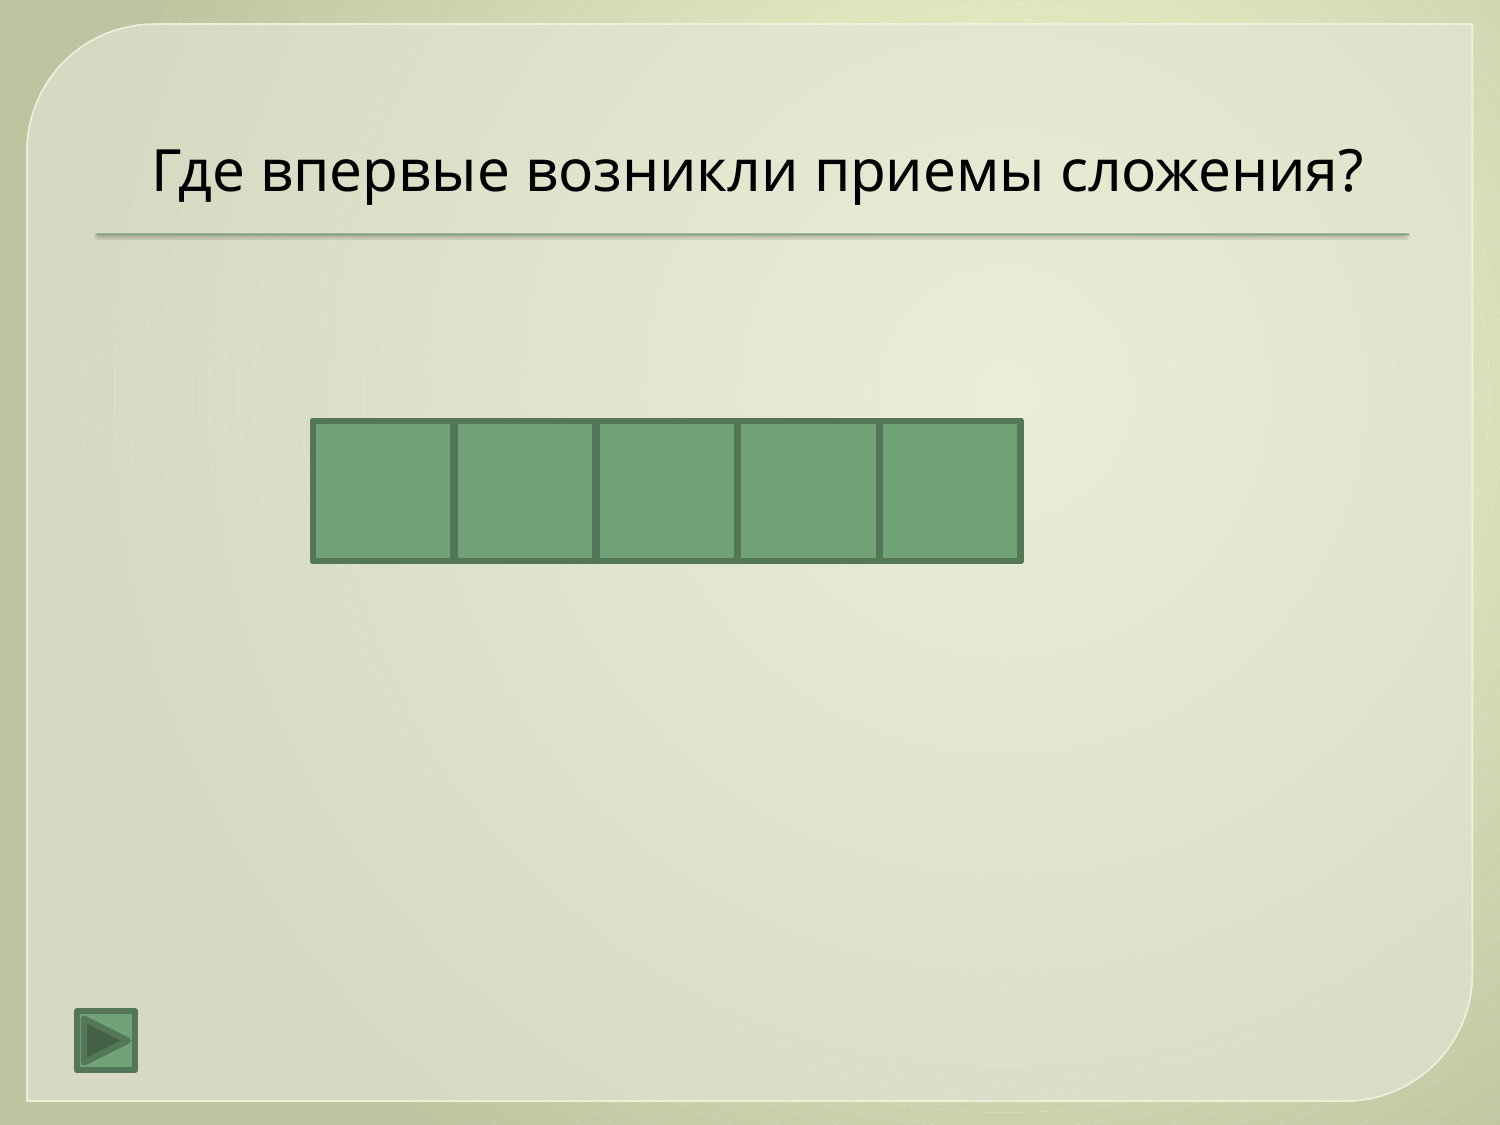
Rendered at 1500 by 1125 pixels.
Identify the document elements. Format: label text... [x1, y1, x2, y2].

text_box [310, 418, 457, 564]
text_box Где впервые возникли приемы сложения? [41, 125, 1459, 211]
text_box [877, 418, 1024, 564]
text_box [457, 418, 593, 564]
text_box [735, 418, 877, 564]
text_box [593, 418, 735, 564]
text_box [74, 1008, 138, 1073]
